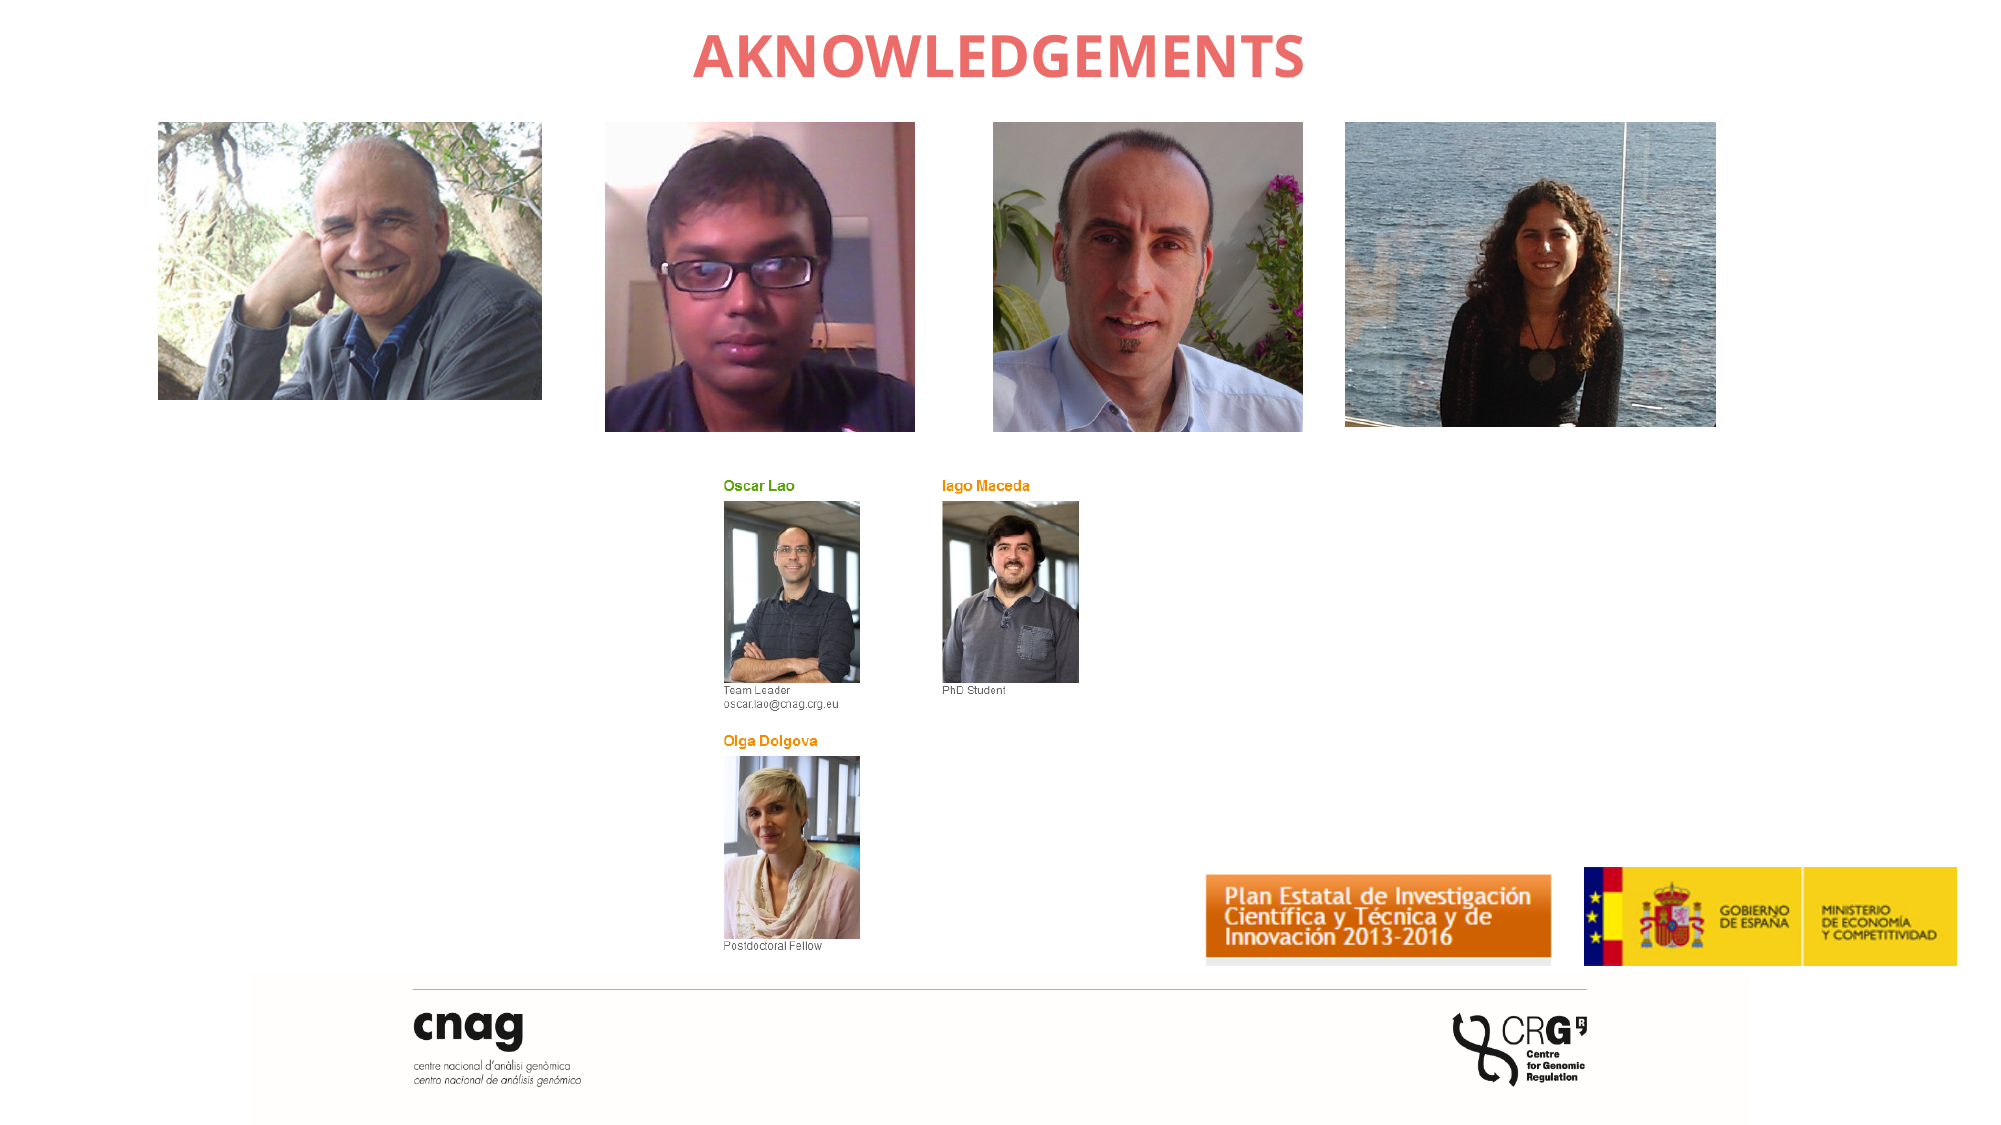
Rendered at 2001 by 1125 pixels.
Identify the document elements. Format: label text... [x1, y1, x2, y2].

picture [249, 971, 1750, 1125]
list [709, 468, 1093, 966]
picture [1584, 867, 1957, 966]
picture [605, 122, 915, 432]
picture [993, 122, 1303, 432]
picture [158, 122, 542, 401]
picture [1345, 122, 1716, 427]
text_box AKNOWLEDGEMENTS [324, 0, 1675, 97]
picture [1193, 867, 1569, 966]
